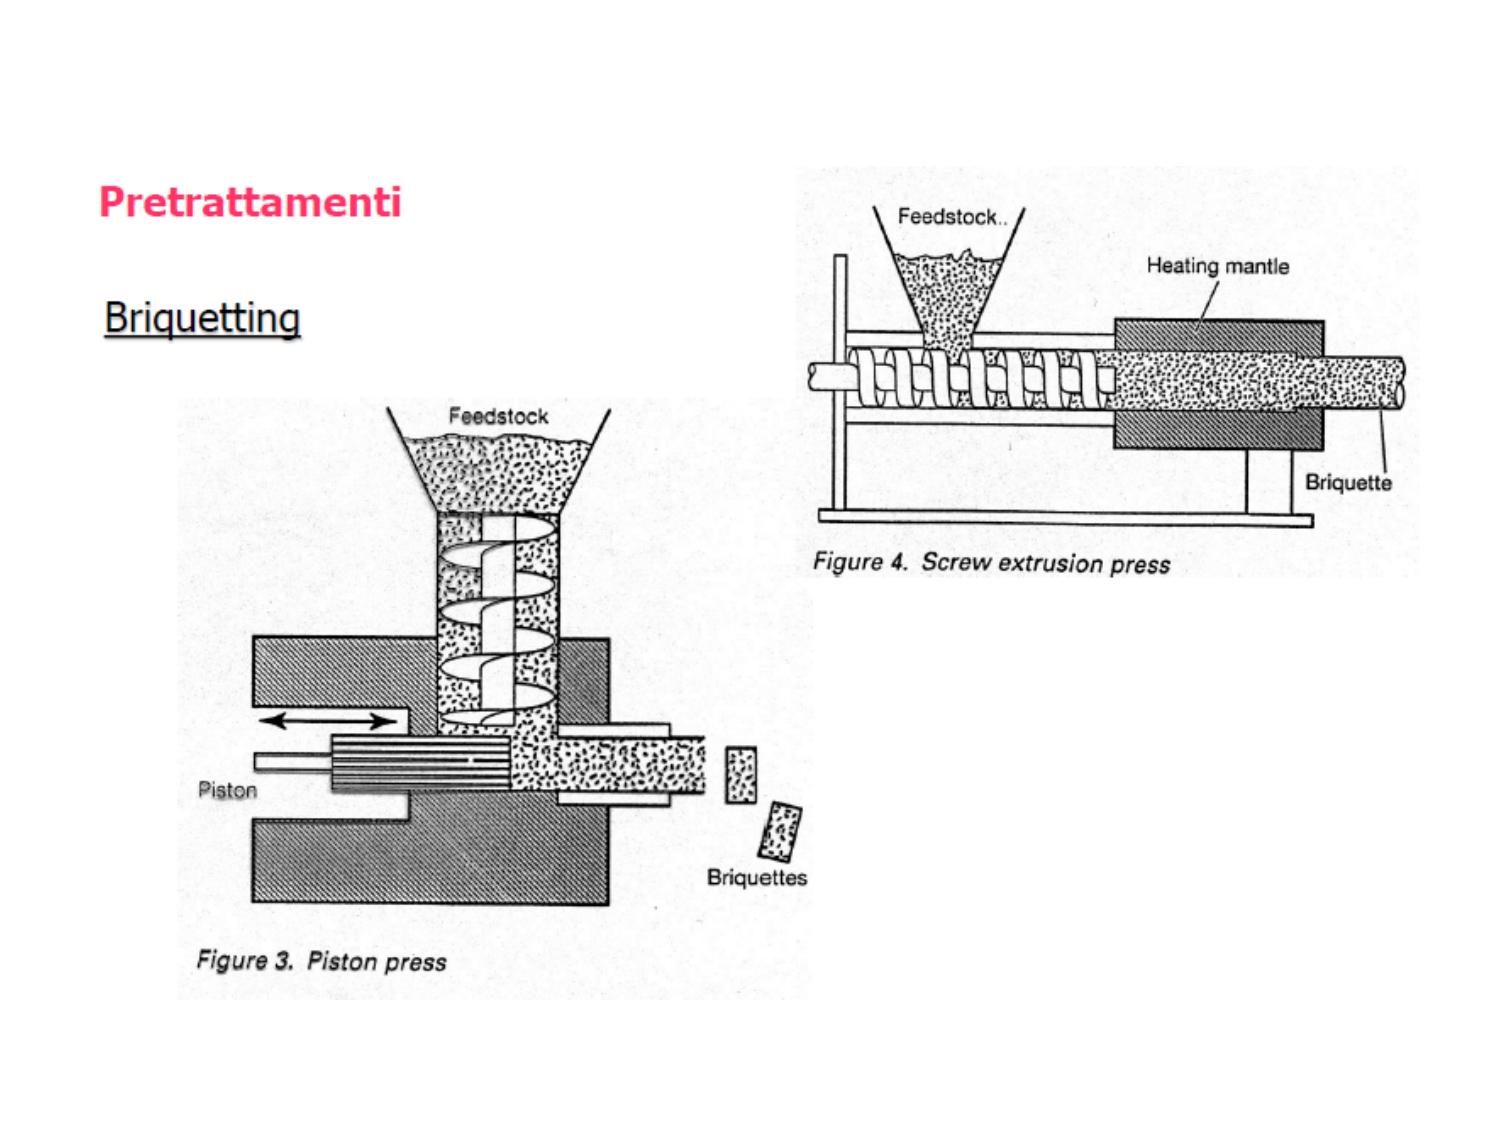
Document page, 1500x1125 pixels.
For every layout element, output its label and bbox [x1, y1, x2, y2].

picture [93, 165, 1448, 1000]
